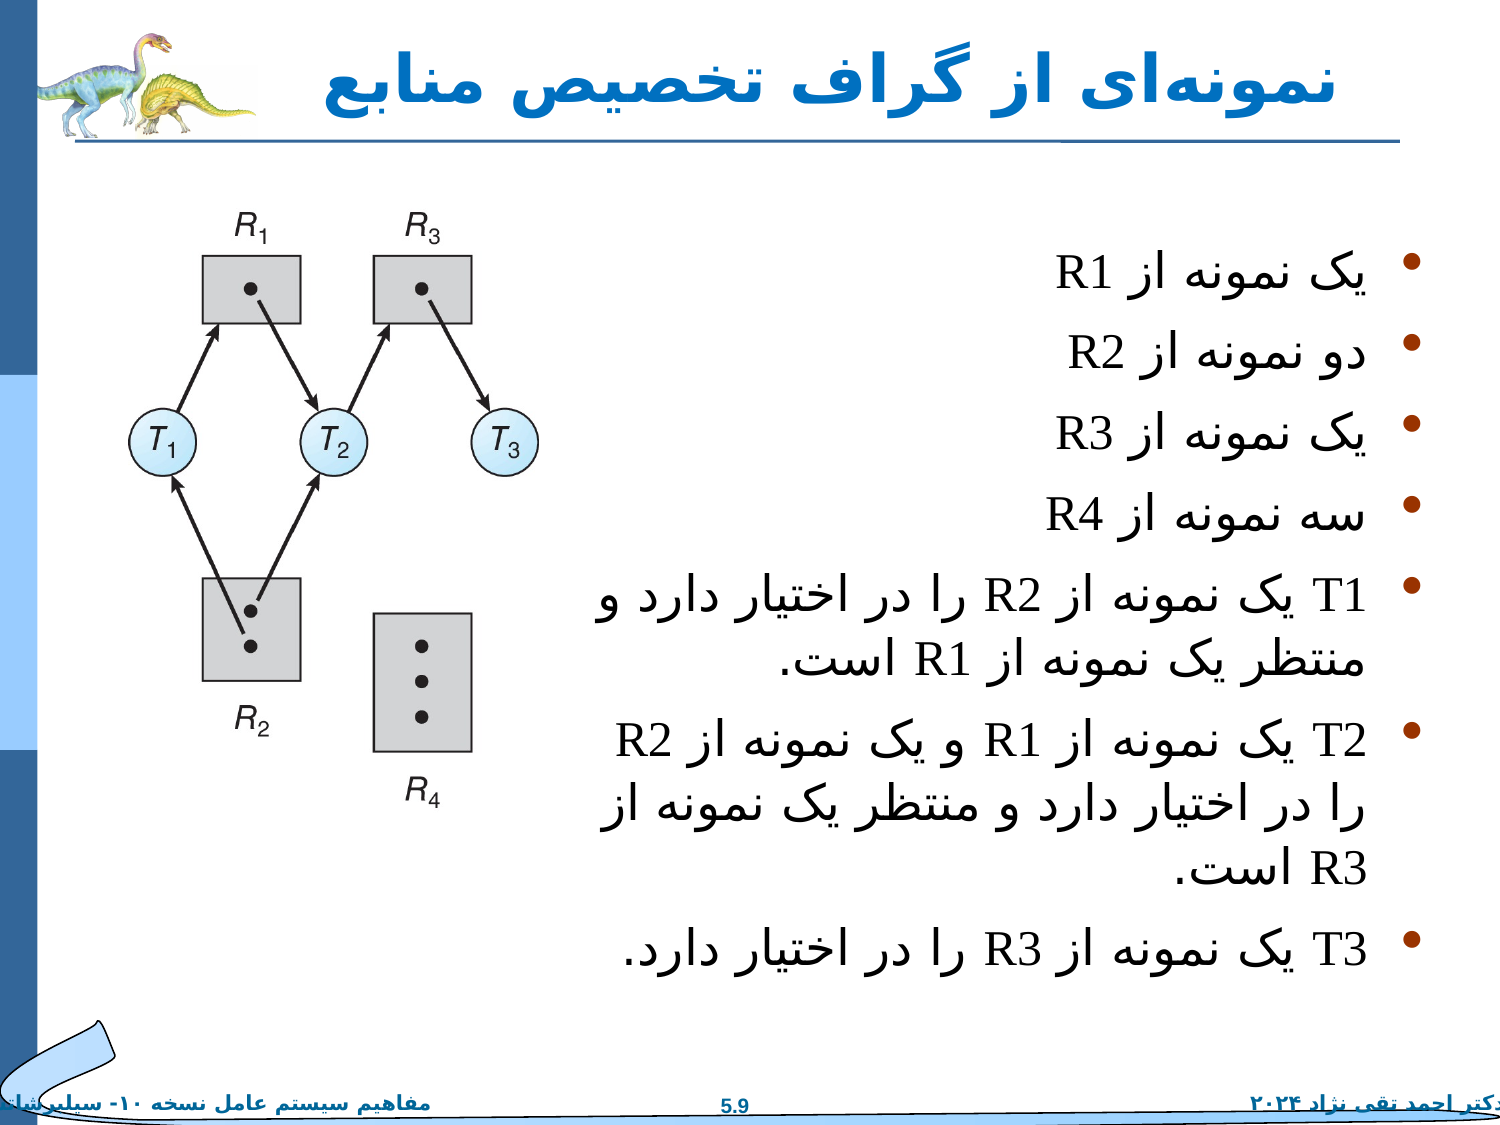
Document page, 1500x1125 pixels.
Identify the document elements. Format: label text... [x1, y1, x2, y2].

title نمونه‌ای از گراف تخصیص منابع [184, 35, 1478, 124]
list یک نمونه از R1 دو نمونه از R2 یک نمونه از R3 سه نمونه از R4 T1 یک نمونه از R2 را در اختیار دارد و منتظر یک نمونه از R1 است. T2 یک نمونه از R1 و یک نمونه از R2 را در اختیار دارد و منتظر یک نمونه از R3 است. T3 یک نمونه از R3 را در اختیار دارد. [574, 226, 1440, 996]
picture [38, 20, 258, 151]
picture [128, 208, 539, 815]
